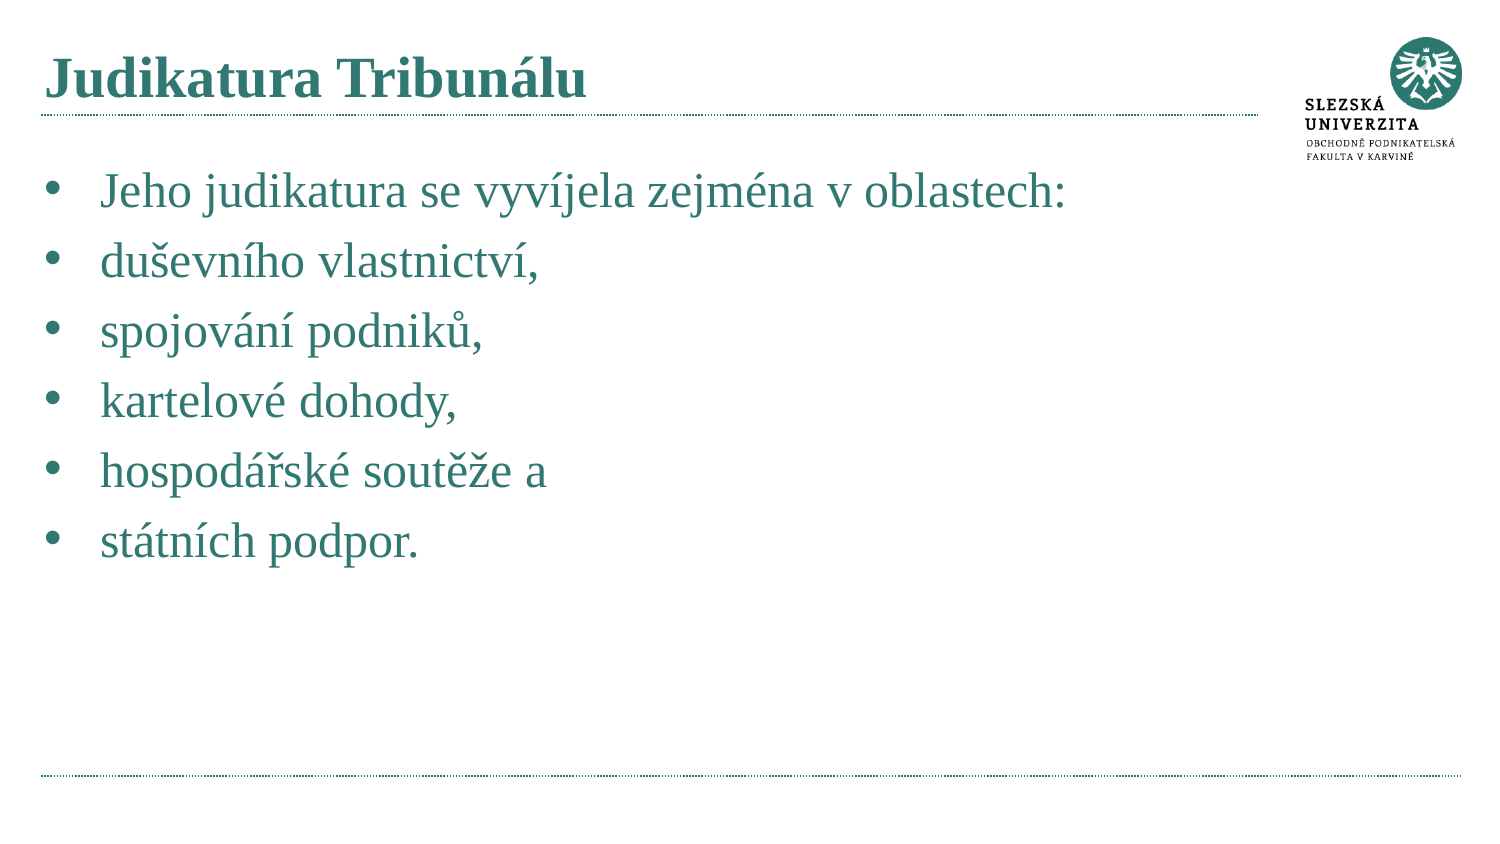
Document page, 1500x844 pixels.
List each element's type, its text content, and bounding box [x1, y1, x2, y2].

picture [1305, 37, 1462, 160]
title Judikatura Tribunálu [29, 32, 1282, 116]
text_box Jeho judikatura se vyvíjela zejména v oblastech: duševního vlastnictví, spojování podniků, kartelové dohody, hospodářské soutěže a státních podpor. [29, 150, 1388, 777]
